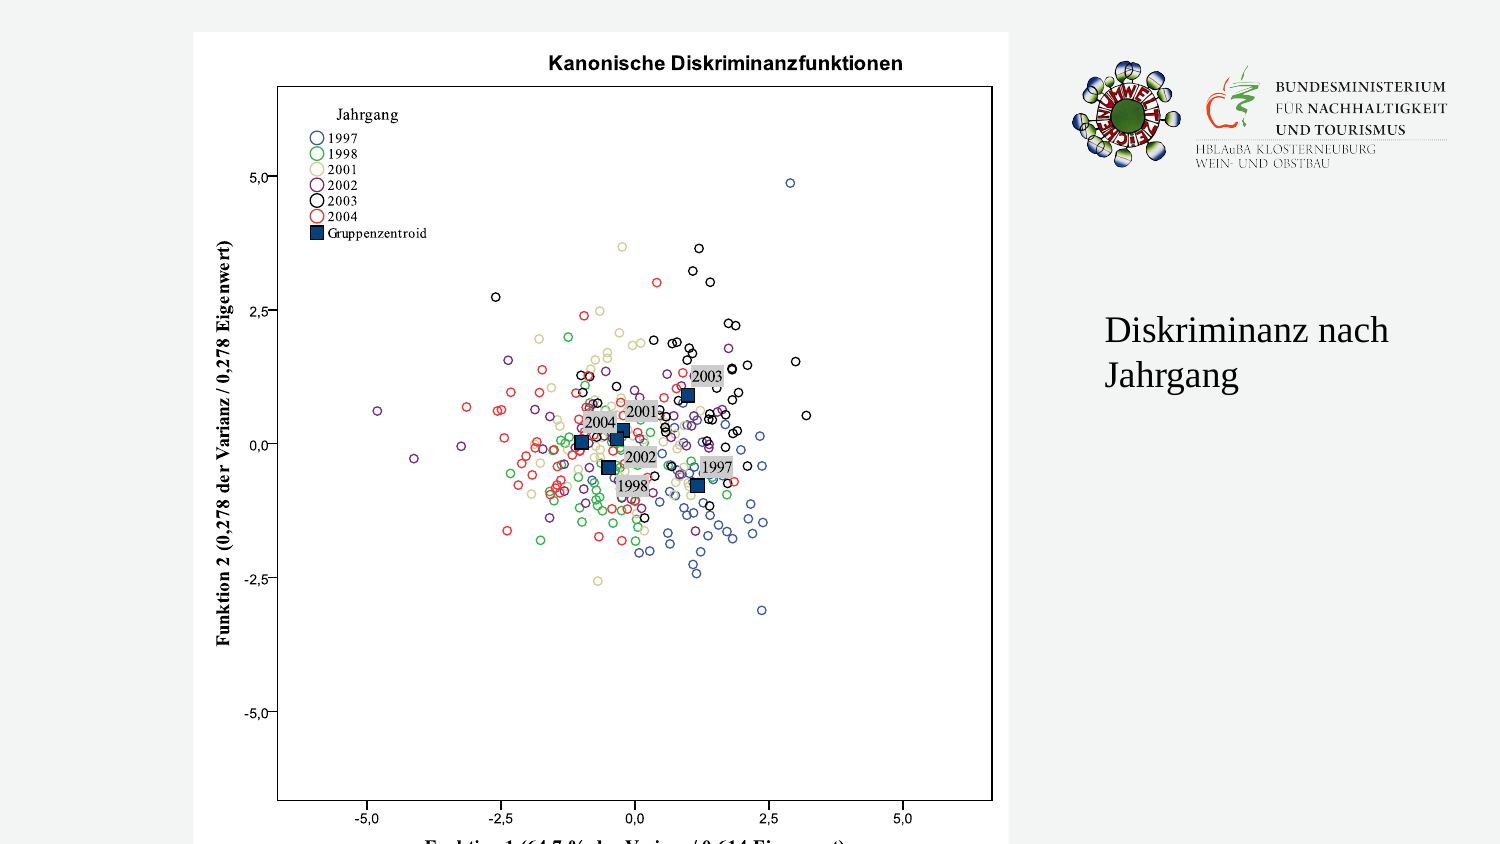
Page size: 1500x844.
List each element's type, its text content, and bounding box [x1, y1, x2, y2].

text_box Diskriminanz nach Jahrgang [1089, 297, 1424, 403]
picture [1071, 60, 1182, 168]
picture [1195, 60, 1448, 168]
picture [193, 31, 1009, 844]
